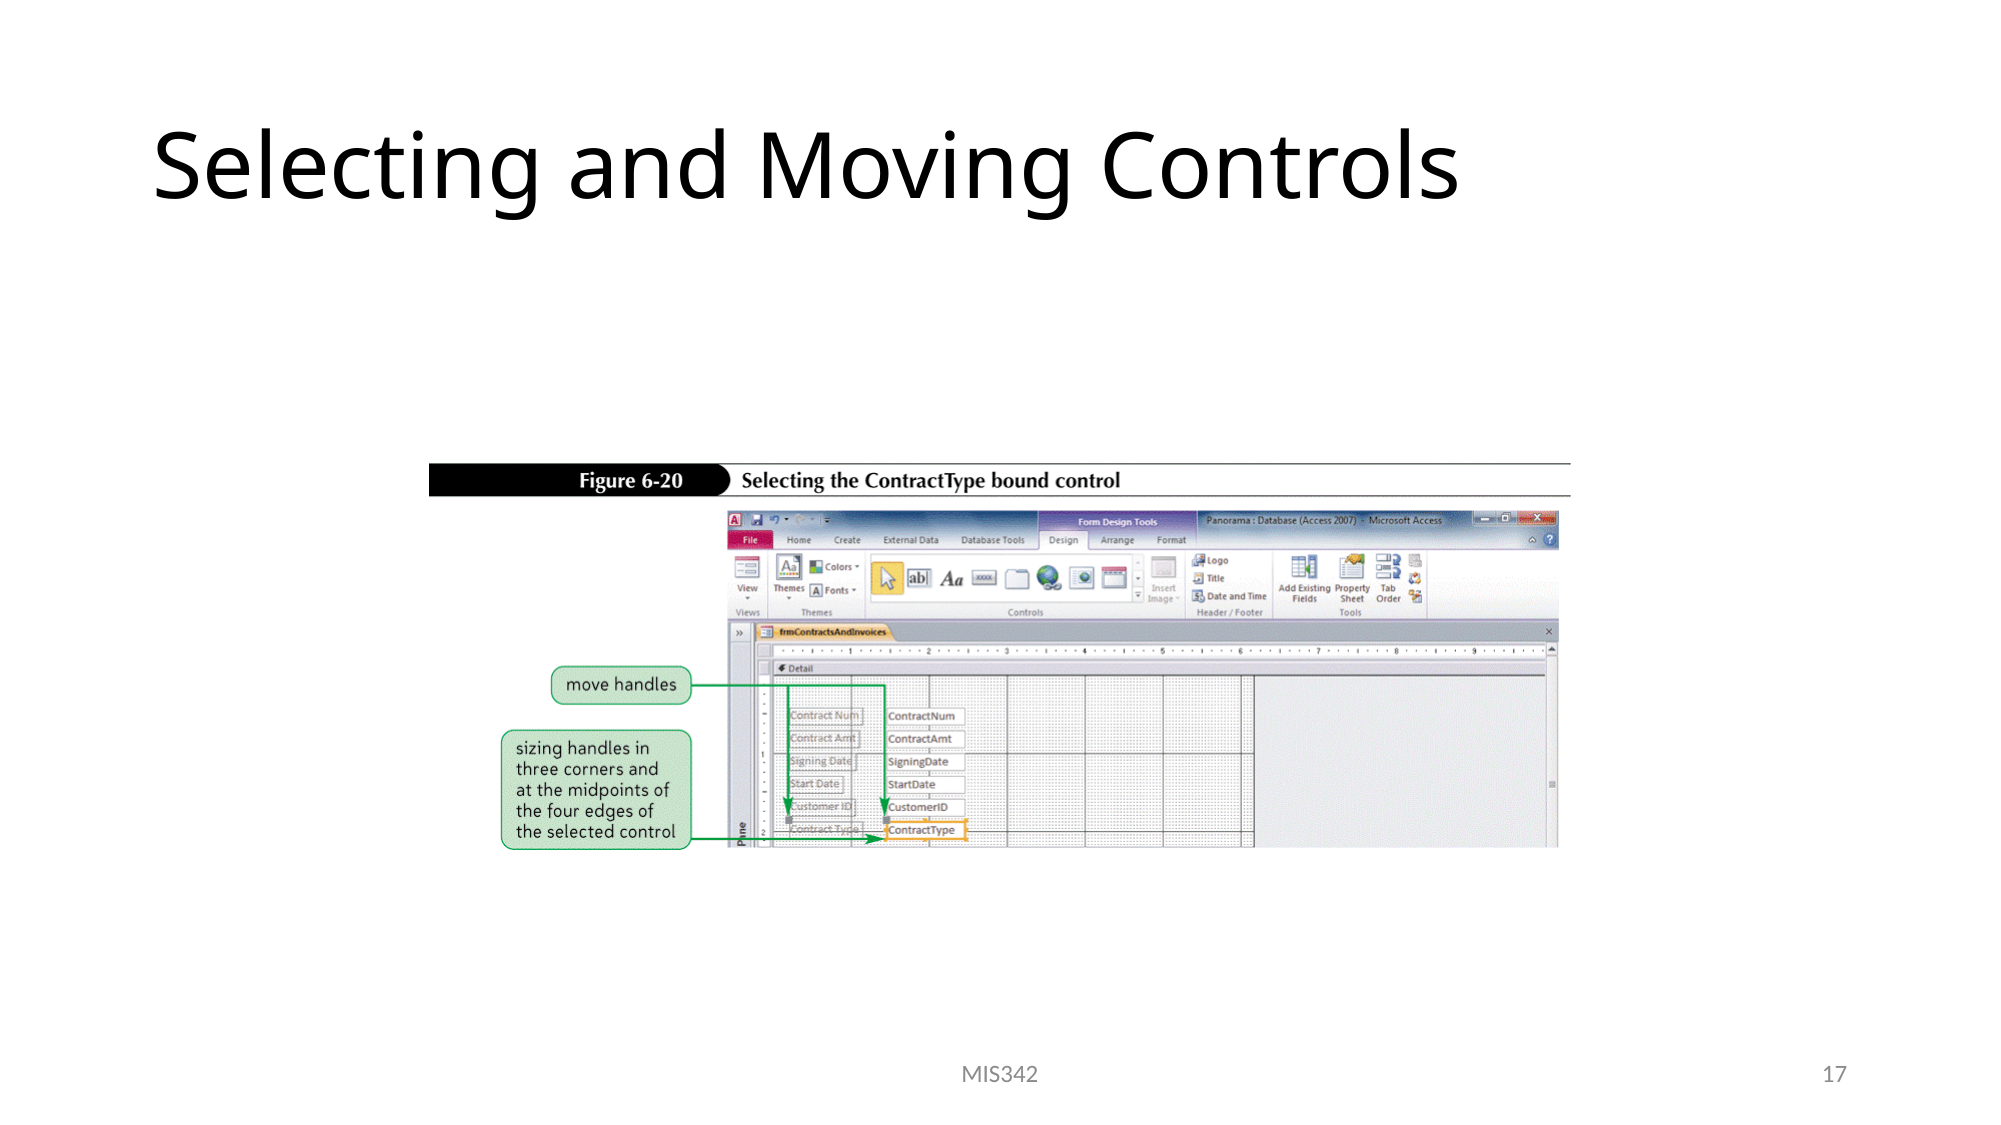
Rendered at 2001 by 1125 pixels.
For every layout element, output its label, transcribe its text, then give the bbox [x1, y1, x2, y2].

slide_number 17 [1412, 1042, 1863, 1103]
title Selecting and Moving Controls [137, 59, 1863, 278]
footer MIS342 [662, 1042, 1338, 1103]
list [429, 463, 1571, 850]
